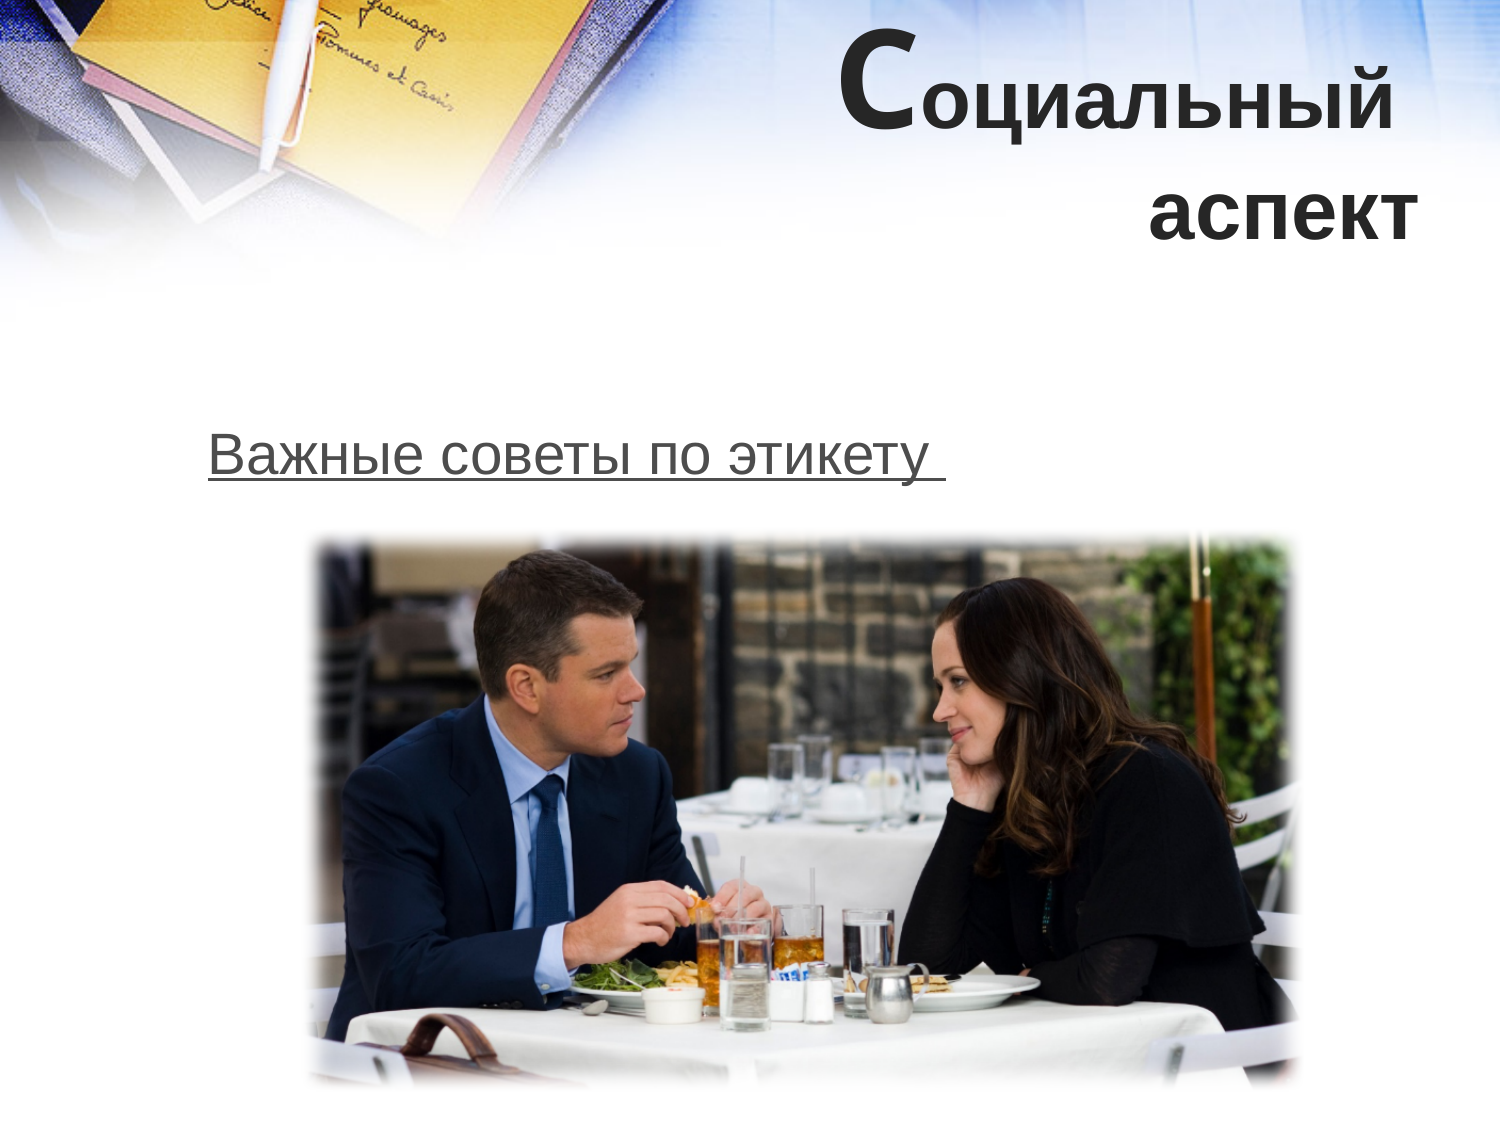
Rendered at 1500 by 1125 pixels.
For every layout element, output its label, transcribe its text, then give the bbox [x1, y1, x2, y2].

list Важные советы по этикету [192, 408, 1447, 1059]
picture [0, 0, 1500, 1125]
text_box Социальный аспект [336, 0, 1435, 264]
